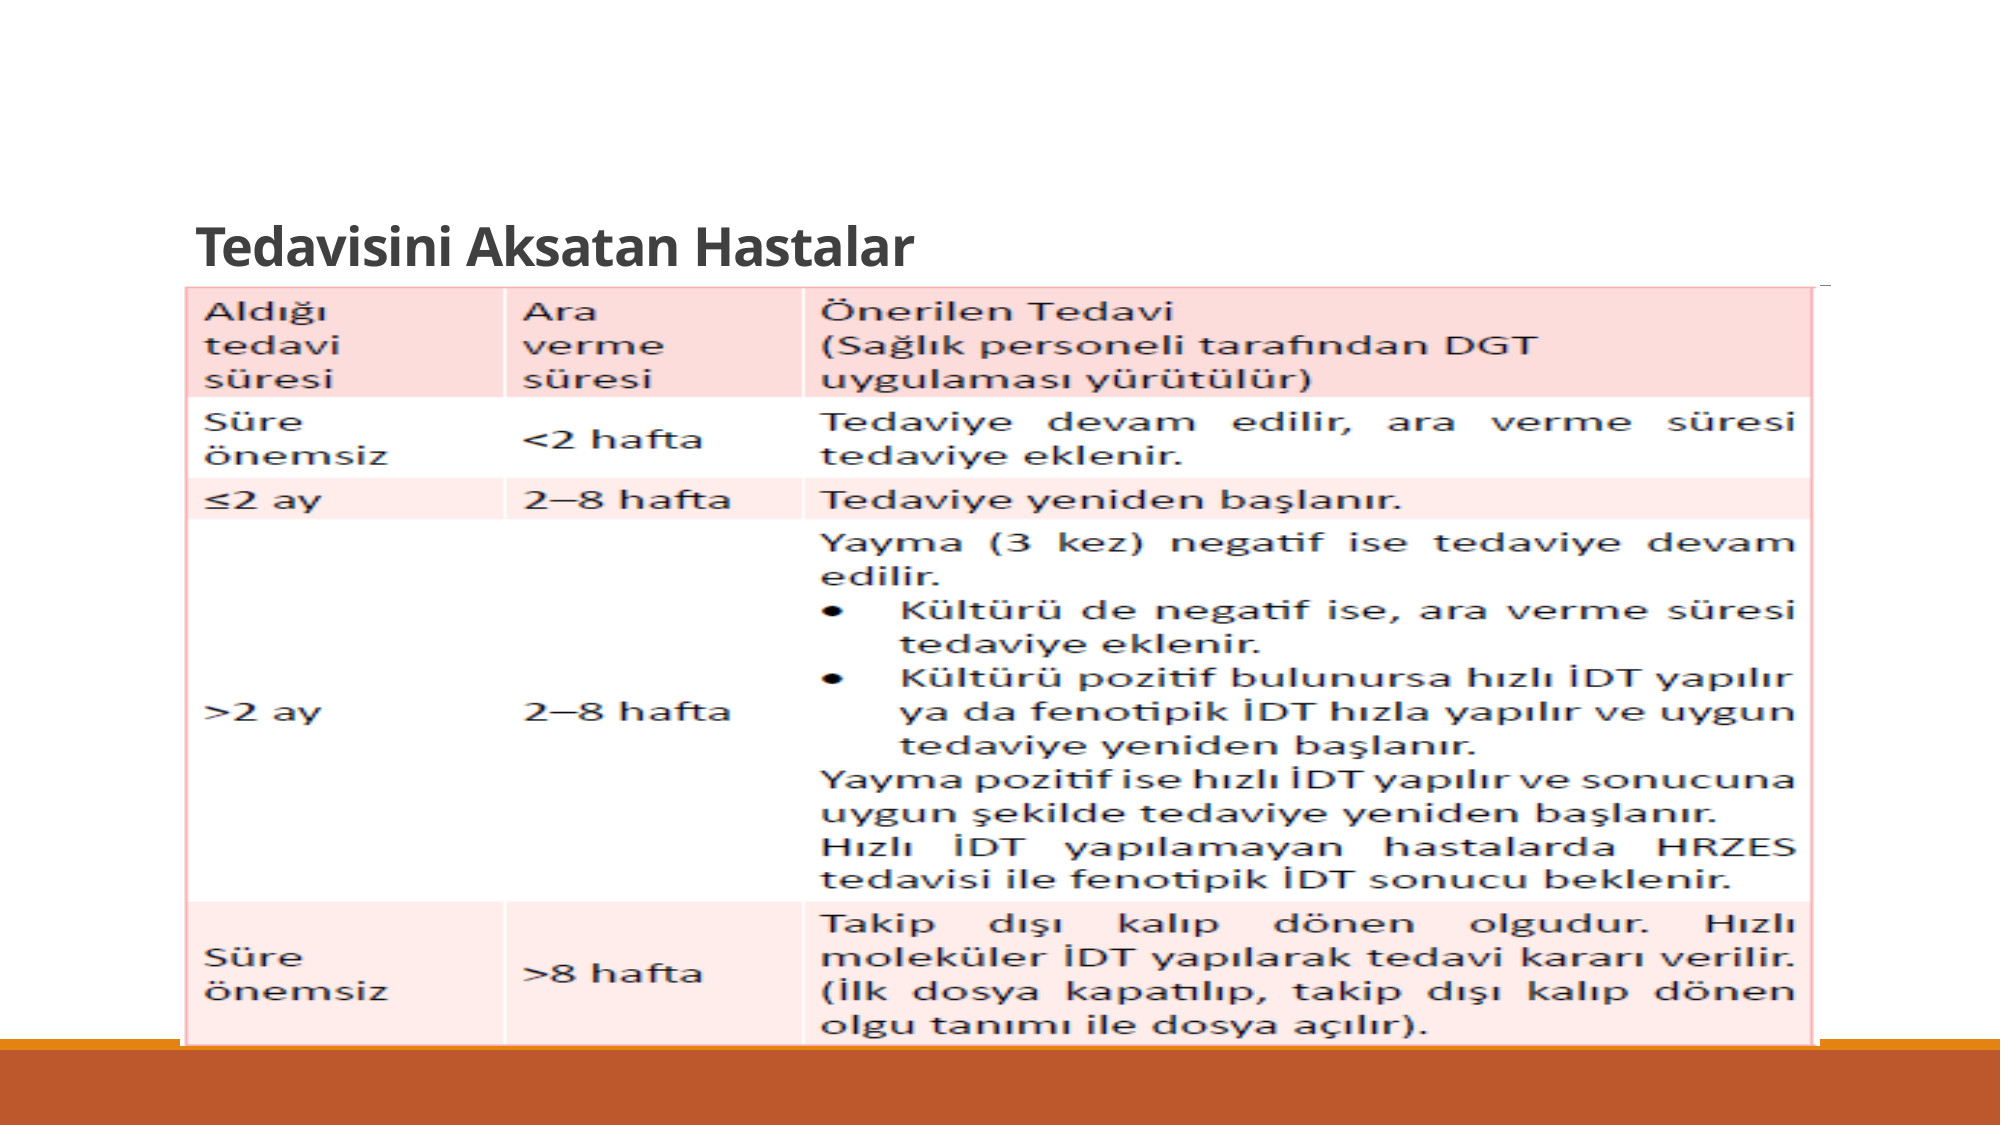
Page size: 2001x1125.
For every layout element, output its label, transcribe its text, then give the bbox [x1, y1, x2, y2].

picture [179, 284, 1821, 1046]
title Tedavisini Aksatan Hastalar [180, 47, 1830, 285]
